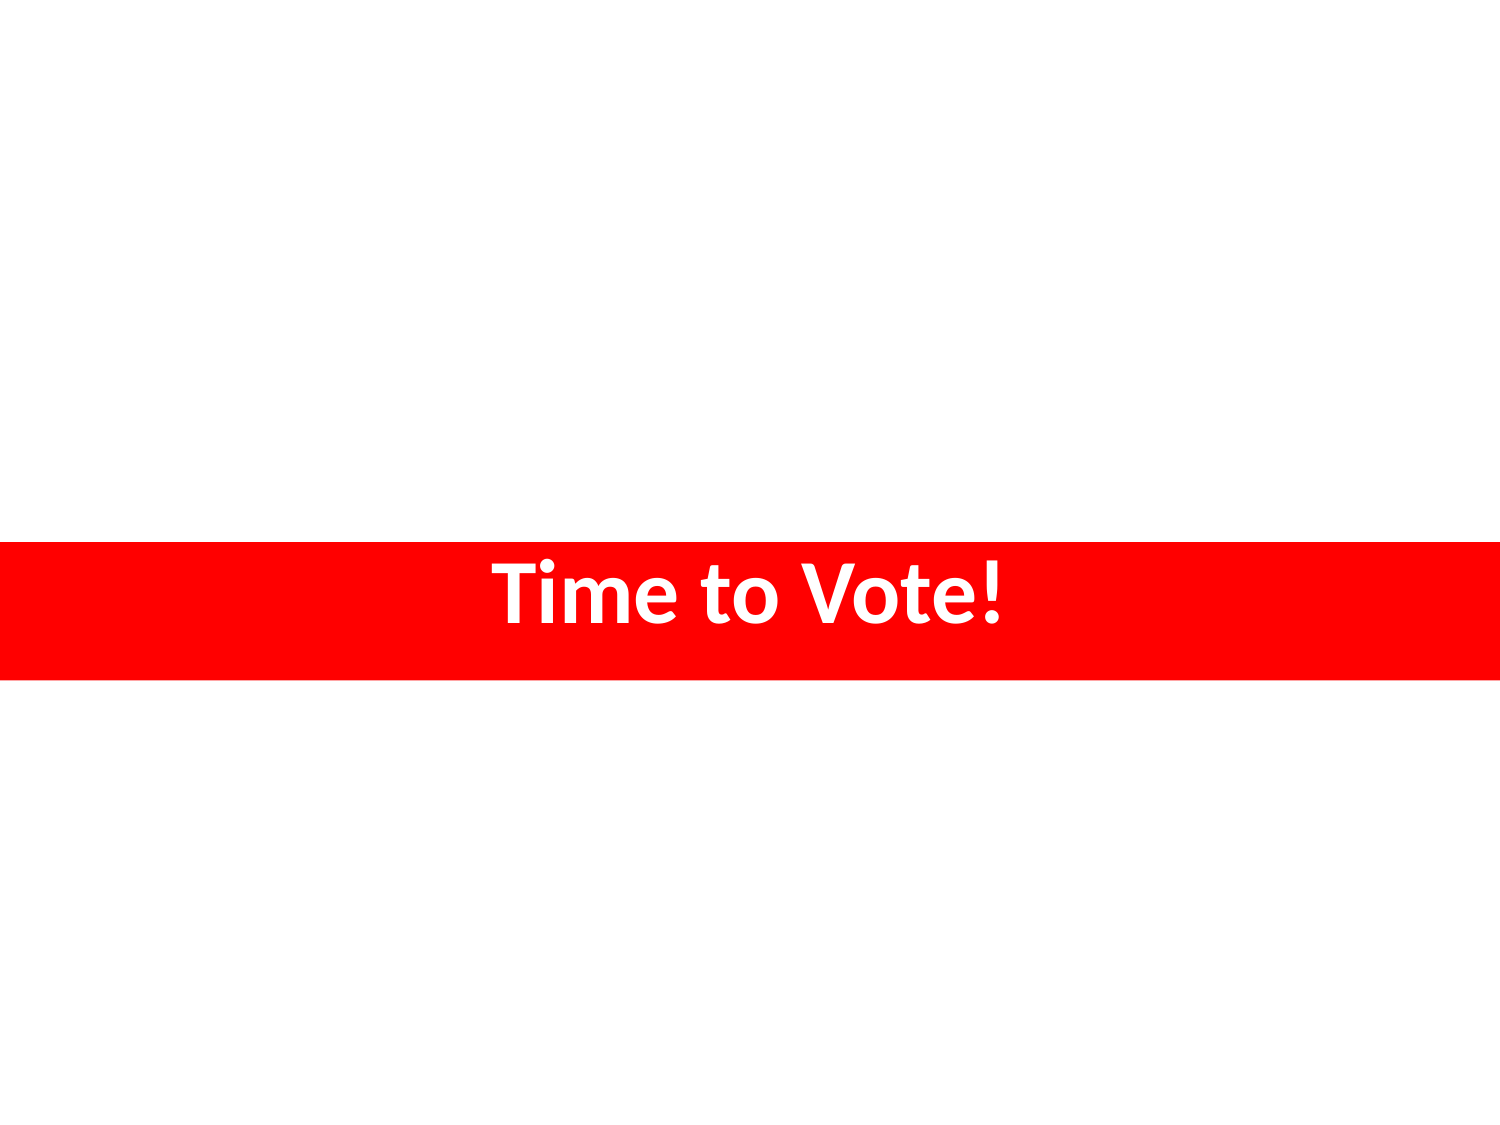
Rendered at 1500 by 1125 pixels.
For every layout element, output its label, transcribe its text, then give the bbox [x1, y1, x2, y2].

title Time to Vote! [75, 492, 1425, 681]
text_box [0, 540, 1500, 682]
